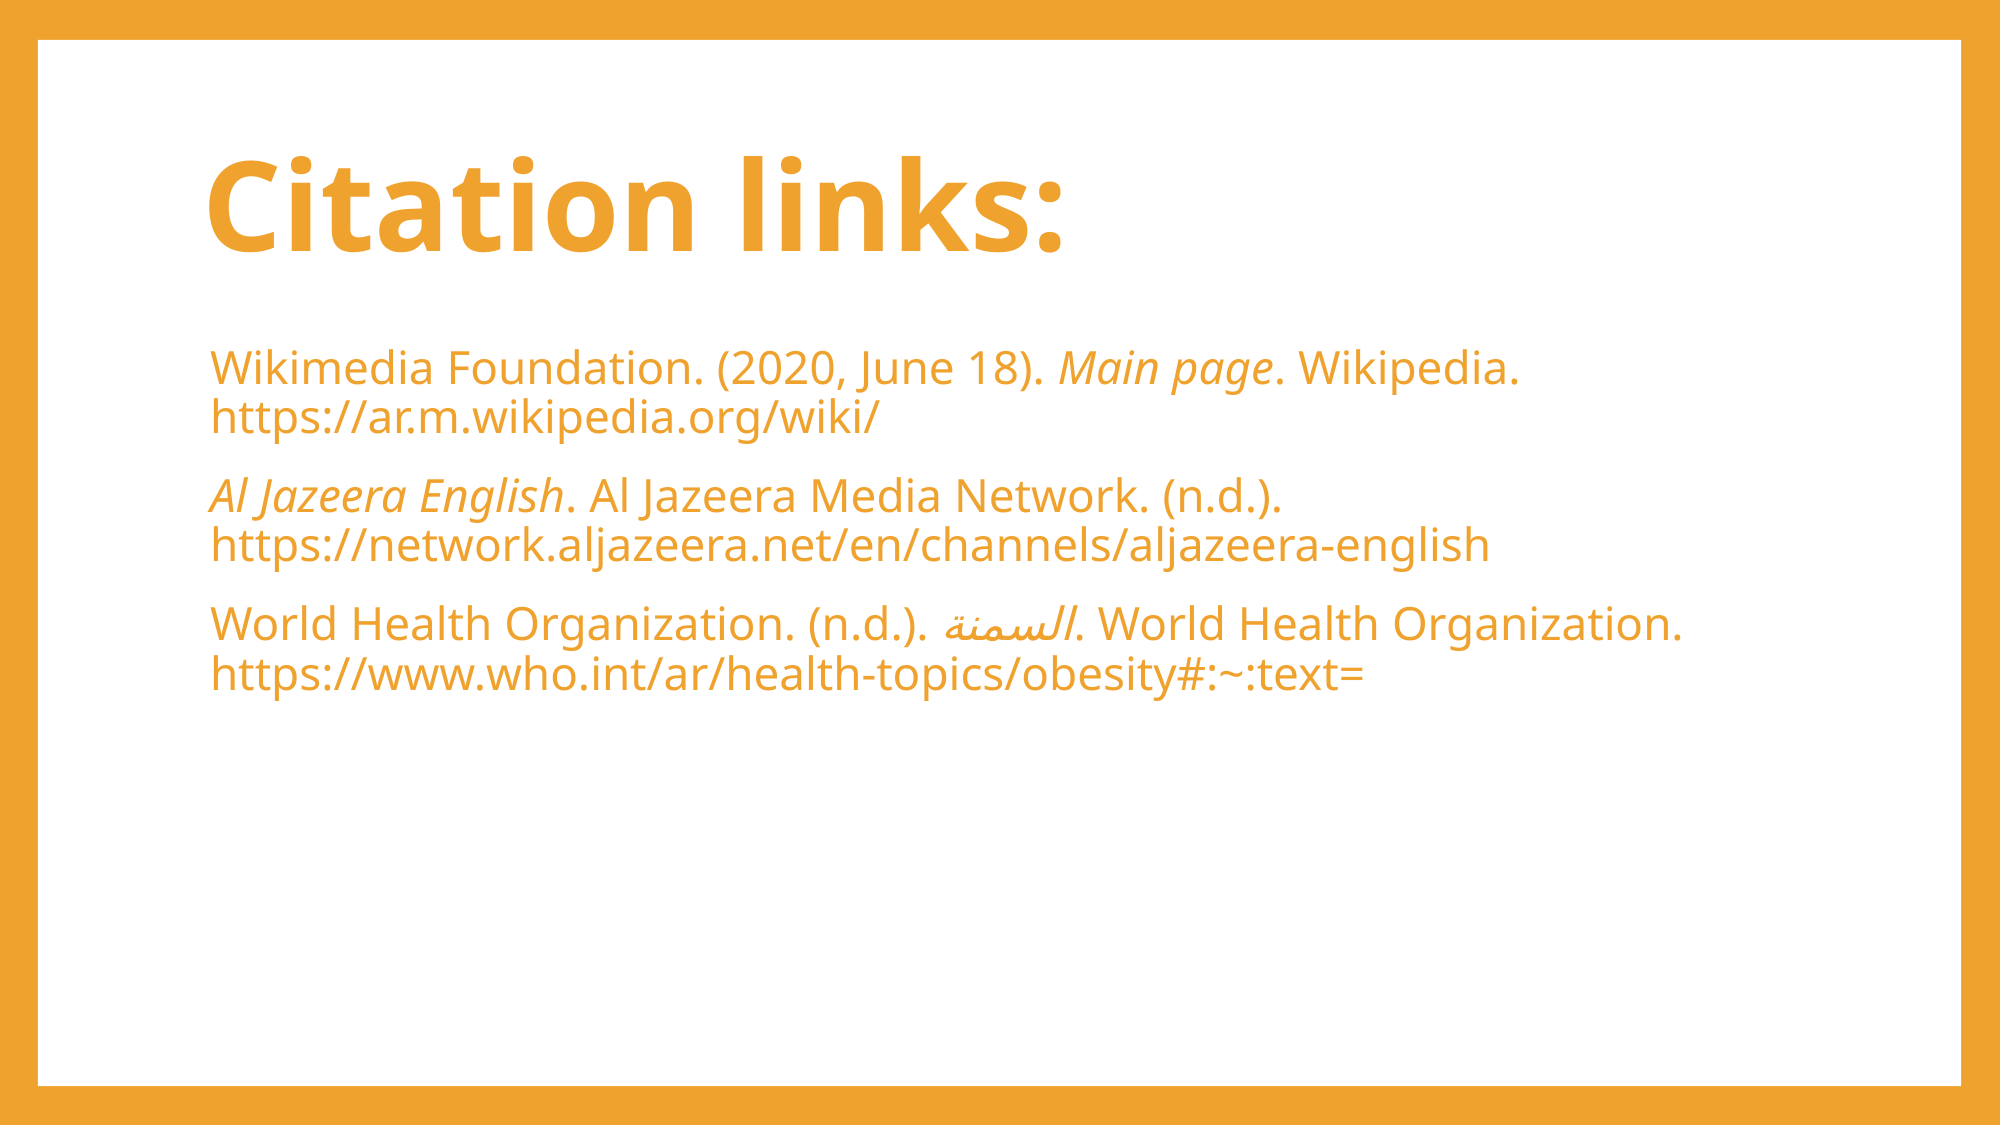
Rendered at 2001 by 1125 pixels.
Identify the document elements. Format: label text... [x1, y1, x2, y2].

list Wikimedia Foundation. (2020, June 18). Main page. Wikipedia. https://ar.m.wikipedia.org/wiki/ Al Jazeera English. Al Jazeera Media Network. (n.d.). https://network.aljazeera.net/en/channels/aljazeera-english World Health Organization. (n.d.). السمنة. World Health Organization. https://www.who.int/ar/health-topics/obesity#:~:text= [187, 337, 1808, 1000]
title Citation links: [187, 99, 1808, 323]
